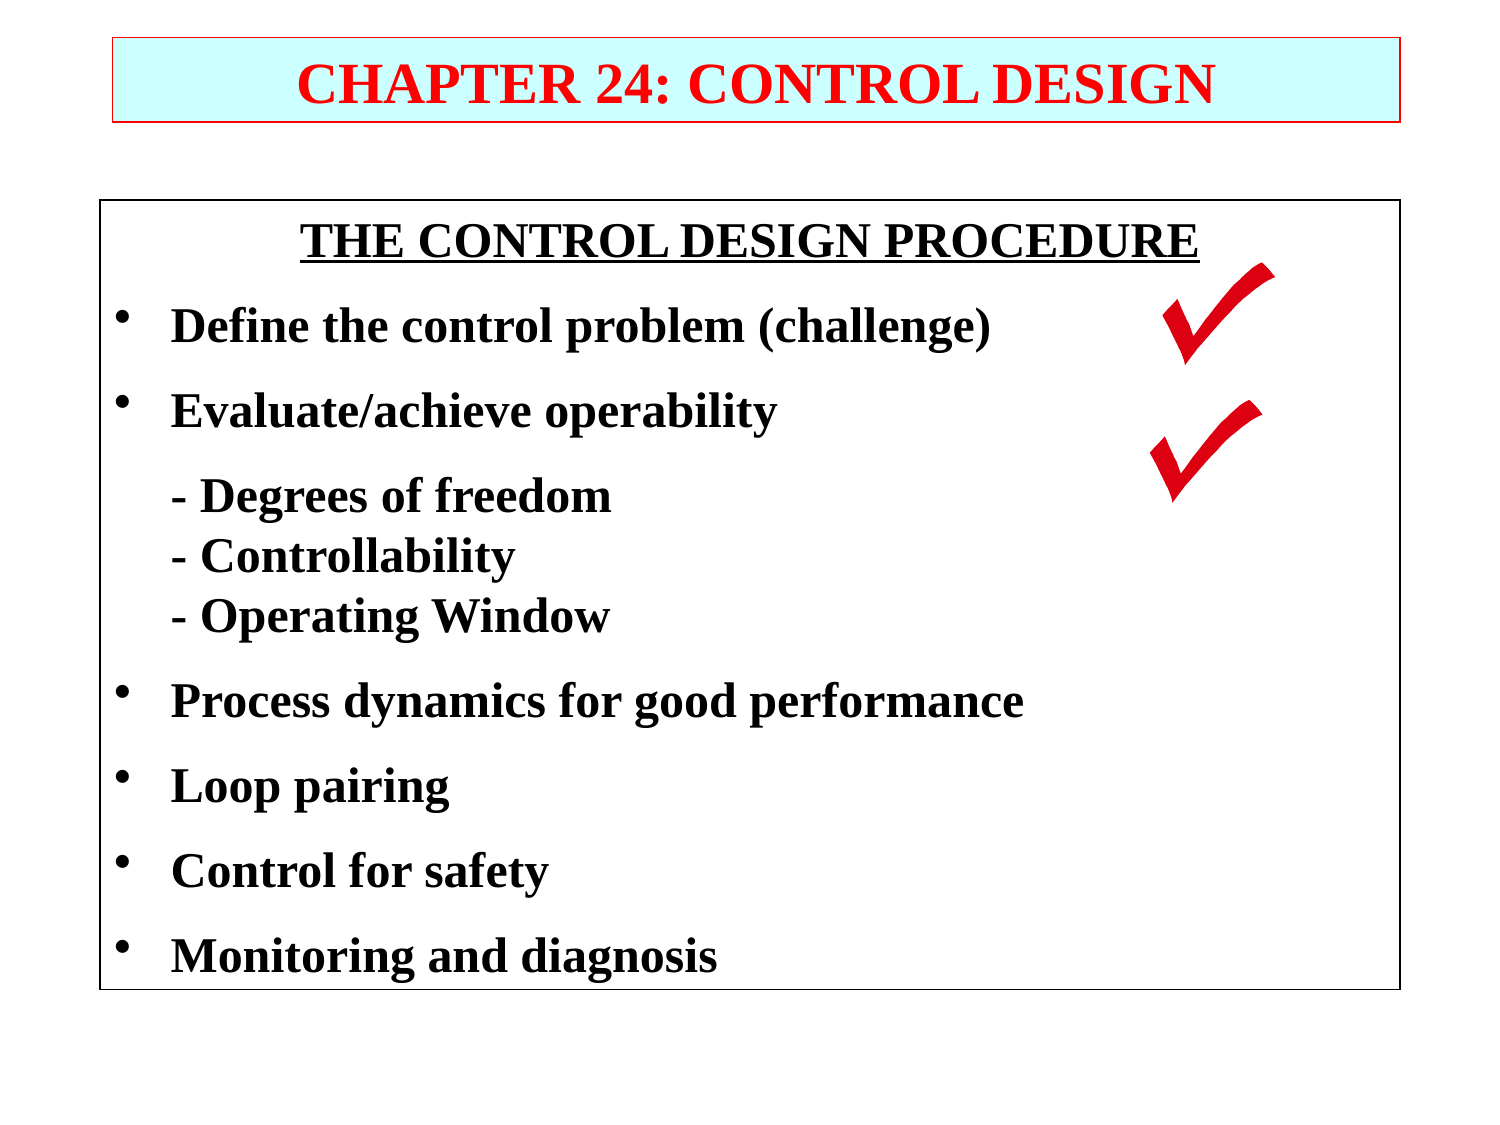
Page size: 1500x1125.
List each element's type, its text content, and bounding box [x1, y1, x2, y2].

text_box [1162, 262, 1276, 366]
text_box CHAPTER 24: CONTROL DESIGN [112, 37, 1400, 123]
text_box [1149, 399, 1263, 503]
text_box THE CONTROL DESIGN PROCEDURE Define the control problem (challenge) Evaluate/achieve operability - Degrees of freedom - Controllability - Operating Window Process dynamics for good performance Loop pairing Control for safety Monitoring and diagnosis [99, 200, 1400, 990]
